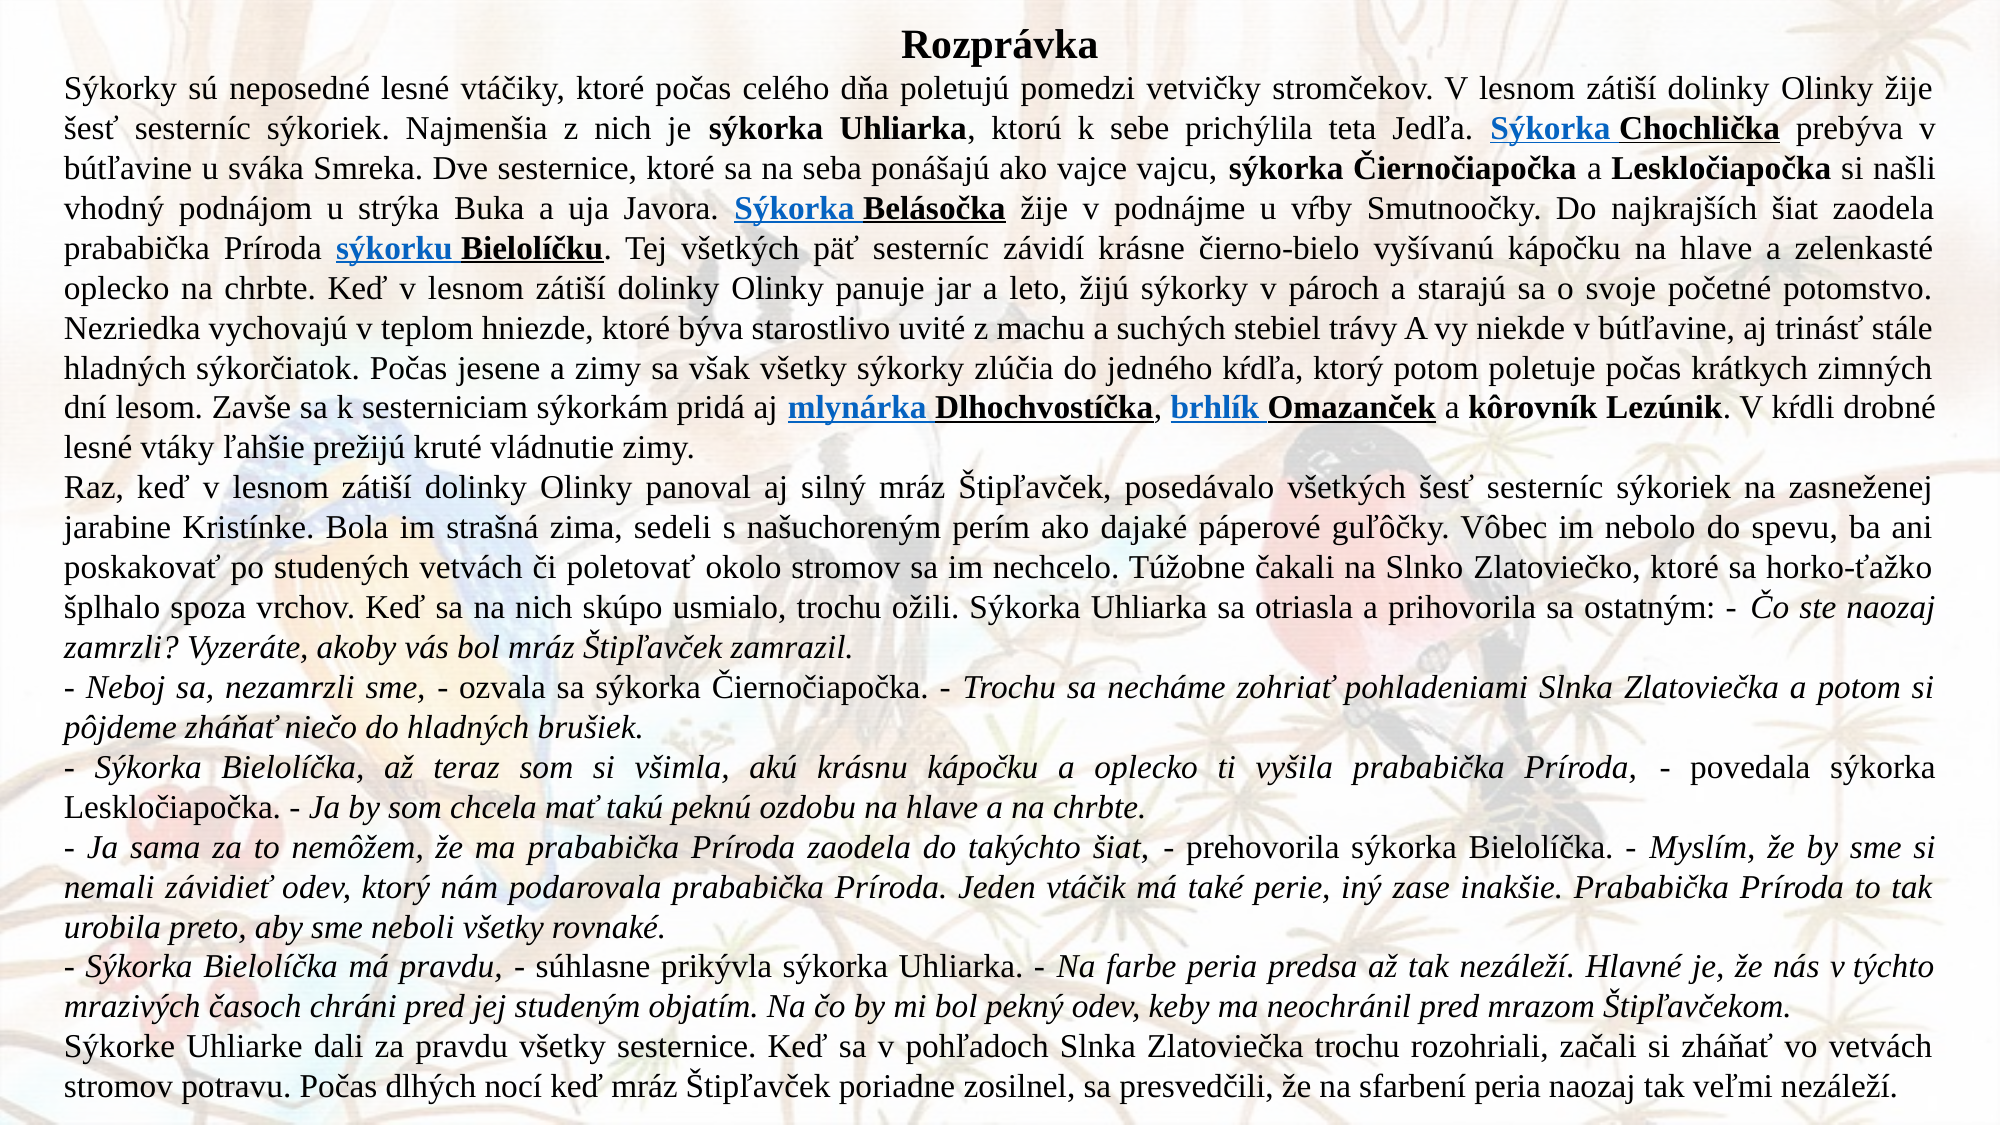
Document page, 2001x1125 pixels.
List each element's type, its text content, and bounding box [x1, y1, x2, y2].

text_box Rozprávka Sýkorky sú neposedné lesné vtáčiky, ktoré počas celého dňa poletujú pomedzi vetvičky stromčekov. V lesnom zátiší dolinky Olinky žije šesť sesterníc sýkoriek. Najmenšia z nich je sýkorka Uhliarka, ktorú k sebe prichýlila teta Jedľa. Sýkorka Chochlička prebýva v bútľavine u sváka Smreka. Dve sesternice, ktoré sa na seba ponášajú ako vajce vajcu, sýkorka Čiernočiapočka a Leskločiapočka si našli vhodný podnájom u strýka Buka a uja Javora. Sýkorka Belásočka žije v podnájme u vŕby Smutnoočky. Do najkrajších šiat zaodela prababička Príroda sýkorku Bielolíčku. Tej všetkých päť sesterníc závidí krásne čierno-bielo vyšívanú kápočku na hlave a zelenkasté oplecko na chrbte. Keď v lesnom zátiší dolinky Olinky panuje jar a leto, žijú sýkorky v pároch a starajú sa o svoje početné potomstvo. Nezriedka vychovajú v teplom hniezde, ktoré býva starostlivo uvité z machu a suchých stebiel trávy A vy niekde v bútľavine, aj trinásť stále hladných sýkorčiatok. Počas jesene a zimy sa však všetky sýkorky zlúčia do jedného kŕdľa, ktorý potom poletuje počas krátkych zimných dní lesom. Zavše sa k sesterniciam sýkorkám pridá aj mlynárka Dlhochvostíčka, brhlík Omazanček a kôrovník Lezúnik. V kŕdli drobné lesné vtáky ľahšie prežijú kruté vládnutie zimy. Raz, keď v lesnom zátiší dolinky Olinky panoval aj silný mráz Štipľavček, posedávalo všetkých šesť sesterníc sýkoriek na zasneženej jarabine Kristínke. Bola im strašná zima, sedeli s našuchoreným perím ako dajaké páperové guľôčky. Vôbec im nebolo do spevu, ba ani poskakovať po studených vetvách či poletovať okolo stromov sa im nechcelo. Túžobne čakali na Slnko Zlatoviečko, ktoré sa horko-ťažko šplhalo spoza vrchov. Keď sa na nich skúpo usmialo, trochu ožili. Sýkorka Uhliarka sa otriasla a prihovorila sa ostatným: - Čo ste naozaj zamrzli? Vyzeráte, akoby vás bol mráz Štipľavček zamrazil. - Neboj sa, nezamrzli sme, - ozvala sa sýkorka Čiernočiapočka. - Trochu sa necháme zohriať pohladeniami Slnka Zlatoviečka a potom si pôjdeme zháňať niečo do hladných brušiek. - Sýkorka Bielolíčka, až teraz som si všimla, akú krásnu kápočku a oplecko ti vyšila prababička Príroda, - povedala sýkorka Leskločiapočka. - Ja by som chcela mať takú peknú ozdobu na hlave a na chrbte. - Ja sama za to nemôžem, že ma prababička Príroda zaodela do takýchto šiat, - prehovorila sýkorka Bielolíčka. - Myslím, že by sme si nemali závidieť odev, ktorý nám podarovala prababička Príroda. Jeden vtáčik má také perie, iný zase inakšie. Prababička Príroda to tak urobila preto, aby sme neboli všetky rovnaké. - Sýkorka Bielolíčka má pravdu, - súhlasne prikývla sýkorka Uhliarka. - Na farbe peria predsa až tak nezáleží. Hlavné je, že nás v týchto mrazivých časoch chráni pred jej studeným objatím. Na čo by mi bol pekný odev, keby ma neochránil pred mrazom Štipľavčekom. Sýkorke Uhliarke dali za pravdu všetky sesternice. Keď sa v pohľadoch Slnka Zlatoviečka trochu rozohriali, začali si zháňať vo vetvách stromov potravu. Počas dlhých nocí keď mráz Štipľavček poriadne zosilnel, sa presvedčili, že na sfarbení peria naozaj tak veľmi nezáleží. [49, 8, 1951, 1125]
